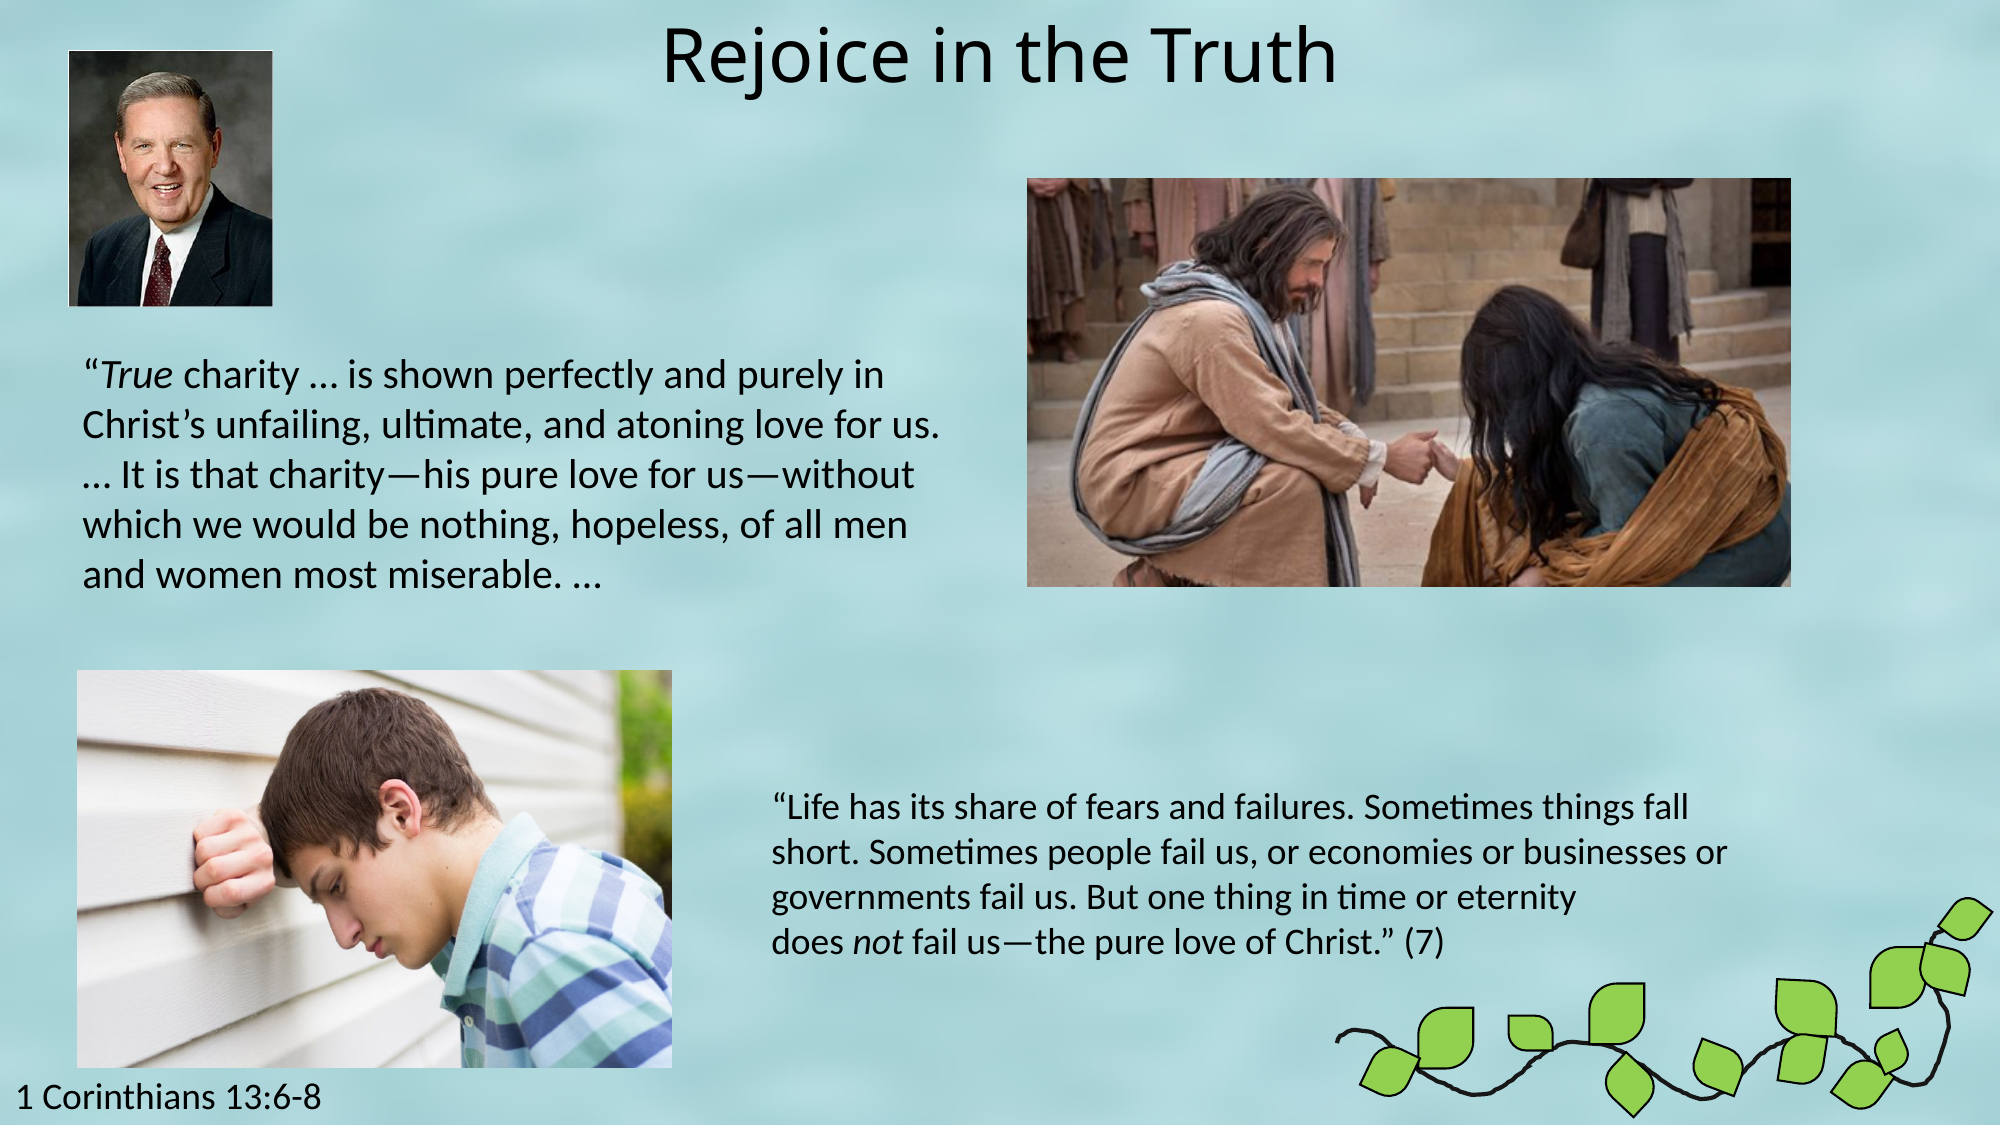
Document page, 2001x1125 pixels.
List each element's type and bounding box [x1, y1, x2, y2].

text_box [1553, 680, 1766, 1125]
picture [0, 0, 2000, 1125]
